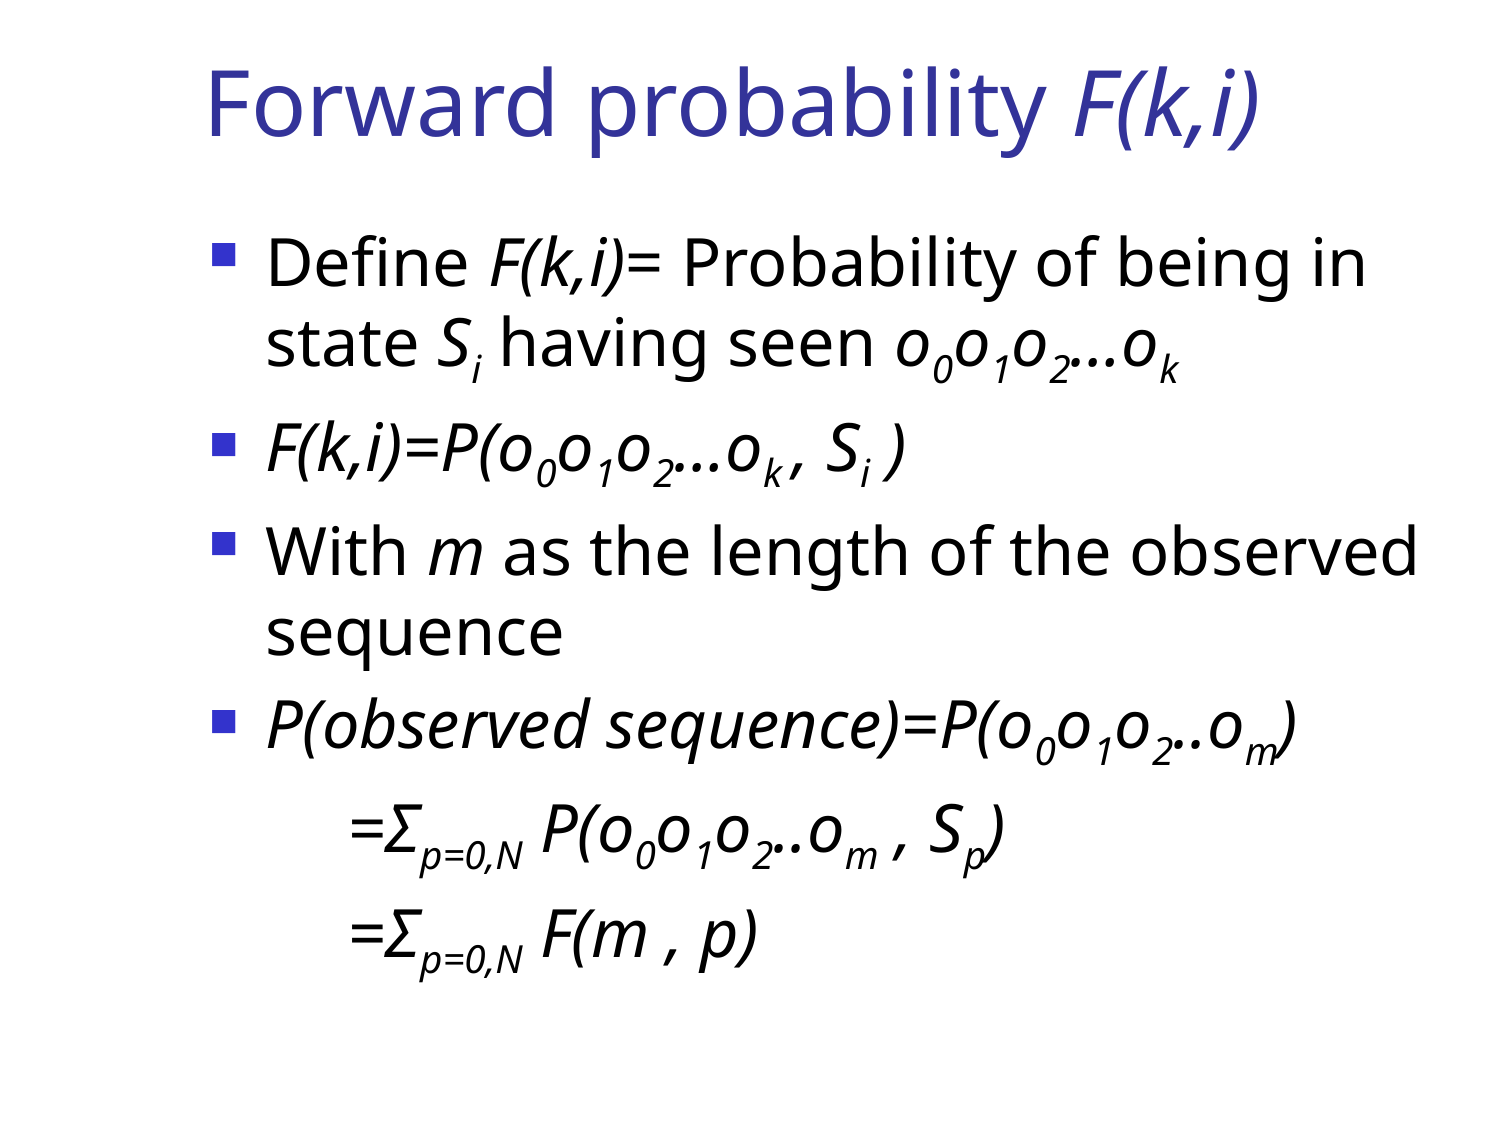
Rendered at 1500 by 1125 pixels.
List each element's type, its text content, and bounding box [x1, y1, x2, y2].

list Define F(k,i)= Probability of being in state Si having seen o0o1o2…ok F(k,i)=P(o0o1o2…ok , Si ) With m as the length of the observed sequence P(observed sequence)=P(o0o1o2..om) =Σp=0,N P(o0o1o2..om , Sp) =Σp=0,N F(m , p) [193, 212, 1470, 1007]
title Forward probability F(k,i) [188, 34, 1468, 163]
